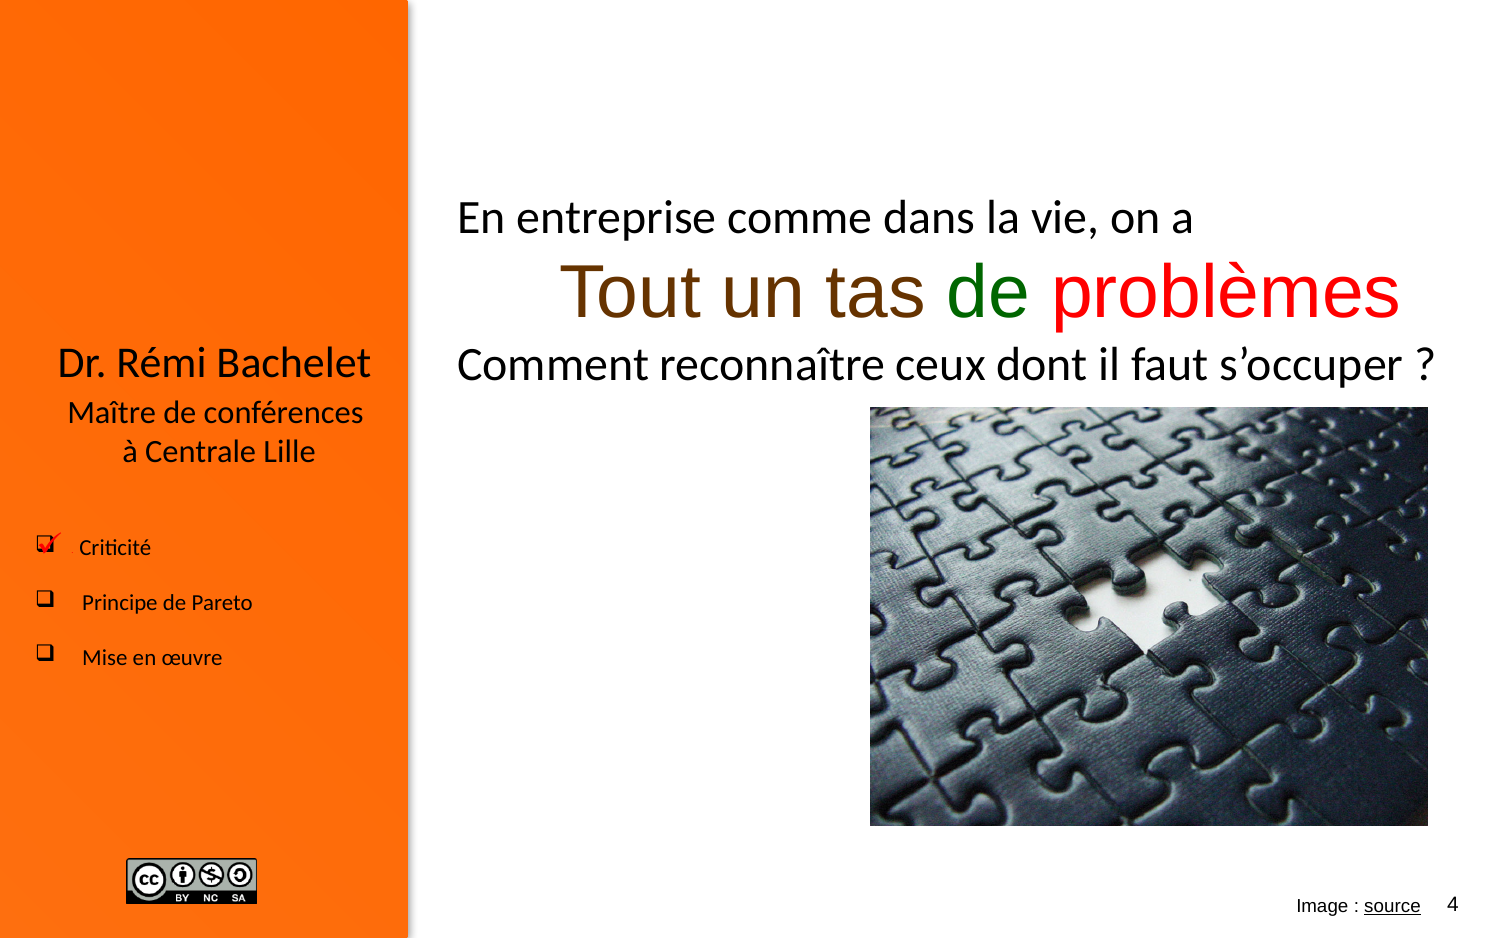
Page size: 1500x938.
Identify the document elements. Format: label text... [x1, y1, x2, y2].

text_box En entreprise comme dans la vie, on a Tout un tas de problèmes Comment reconnaître ceux dont il faut s’occuper ? [445, 179, 1500, 826]
picture [126, 858, 257, 904]
picture [869, 407, 1428, 826]
text_box Image : source [1281, 886, 1455, 925]
text_box . [24, 540, 87, 561]
